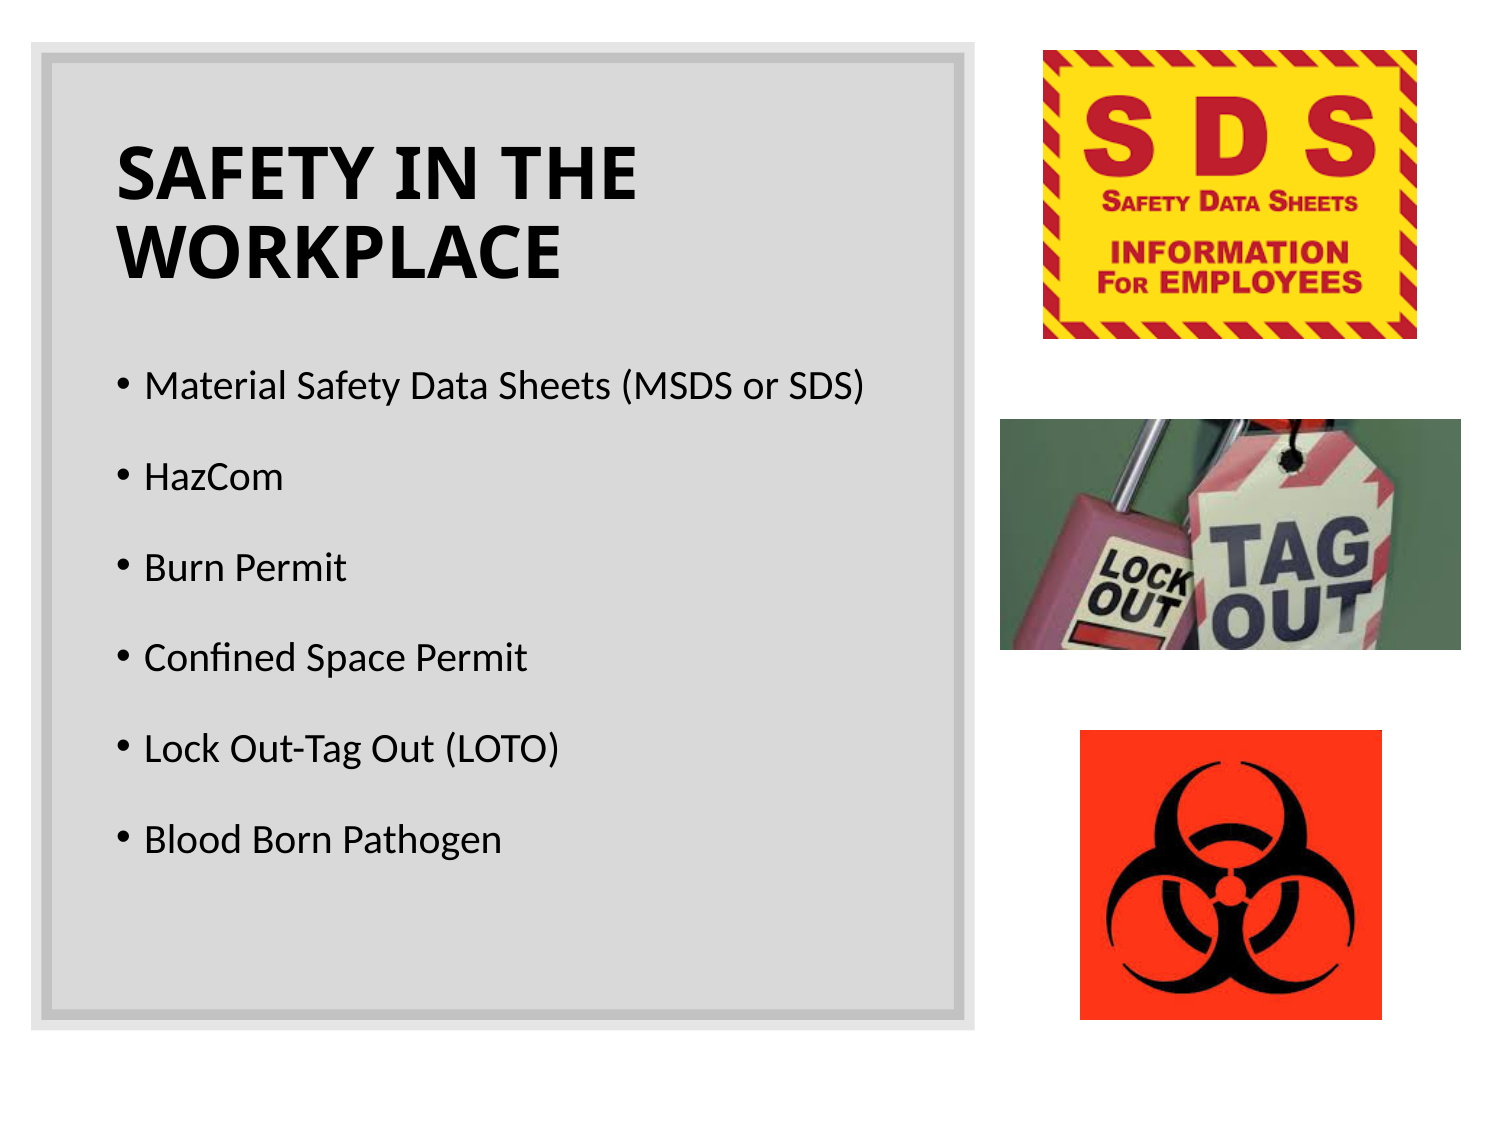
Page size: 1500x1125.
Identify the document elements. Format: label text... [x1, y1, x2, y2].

picture [1080, 730, 1382, 1020]
picture [1043, 50, 1417, 339]
text_box [40, 52, 965, 1021]
list Material Safety Data Sheets (MSDS or SDS) HazCom Burn Permit Confined Space Permit Lock Out-Tag Out (LOTO) Blood Born Pathogen [101, 325, 929, 988]
picture [1000, 419, 1461, 650]
title SAFETY IN THE WORKPLACE [101, 105, 927, 325]
